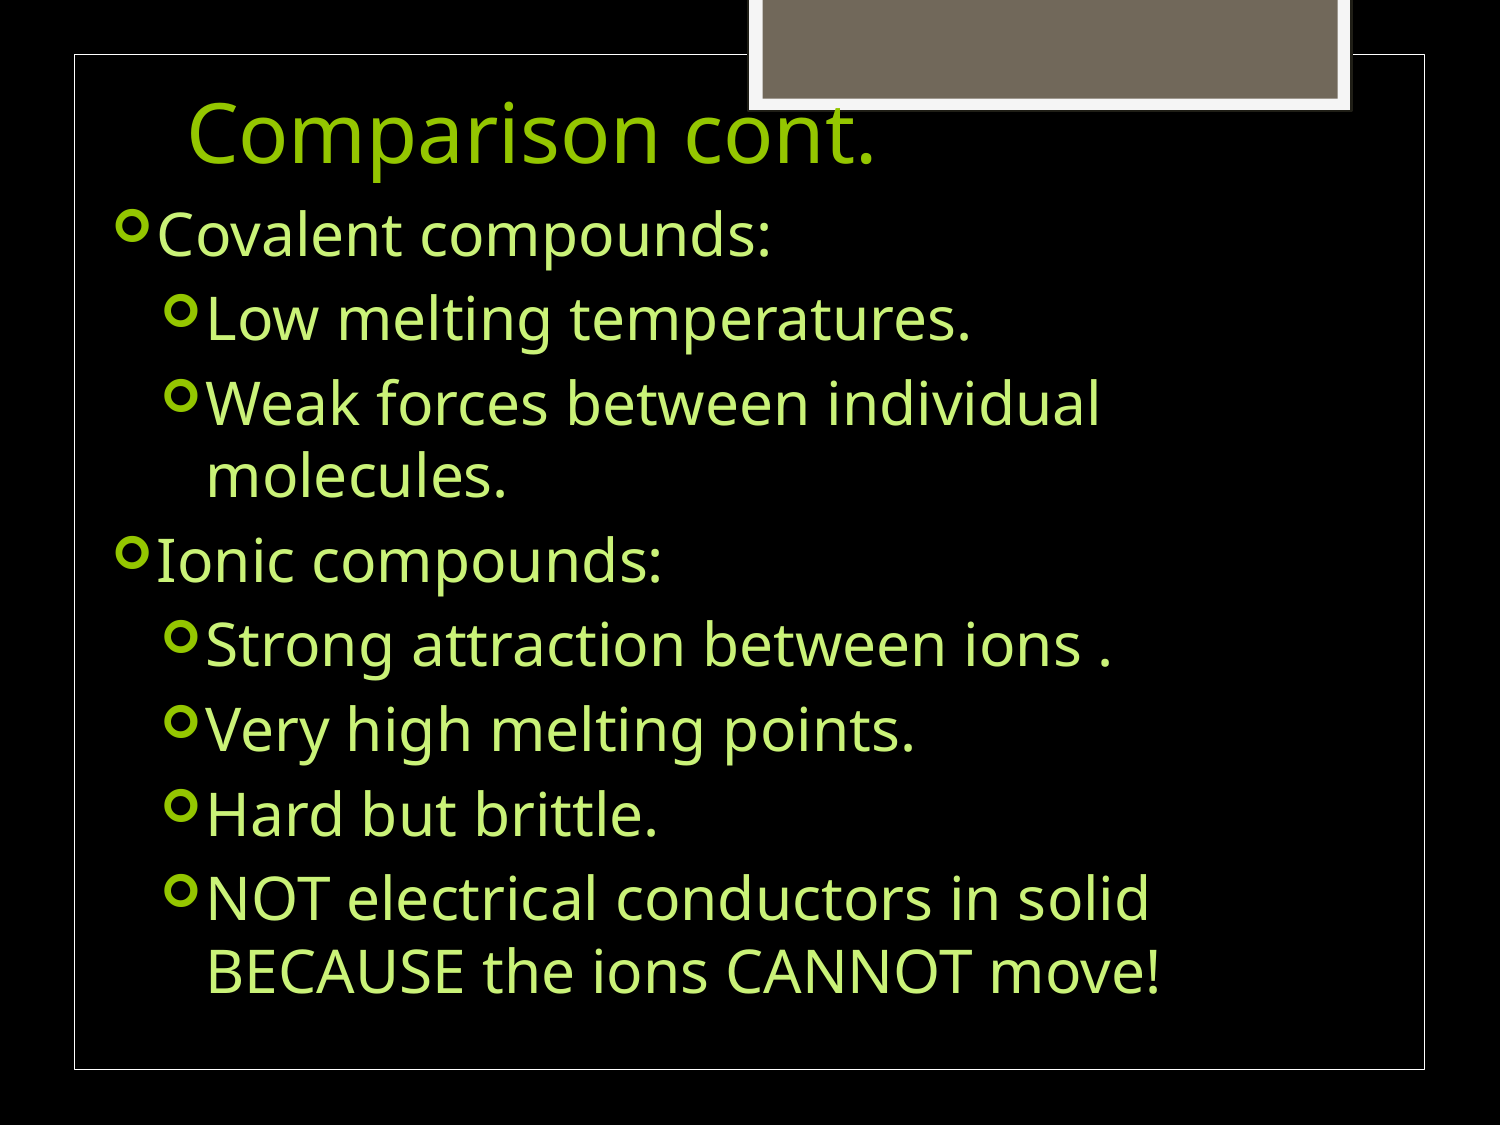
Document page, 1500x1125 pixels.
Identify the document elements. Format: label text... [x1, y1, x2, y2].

list Covalent compounds: Low melting temperatures. Weak forces between individual molecules. Ionic compounds: Strong attraction between ions . Very high melting points. Hard but brittle. NOT electrical conductors in solid BECAUSE the ions CANNOT move! [85, 188, 1415, 1006]
title Comparison cont. [171, 0, 1324, 188]
